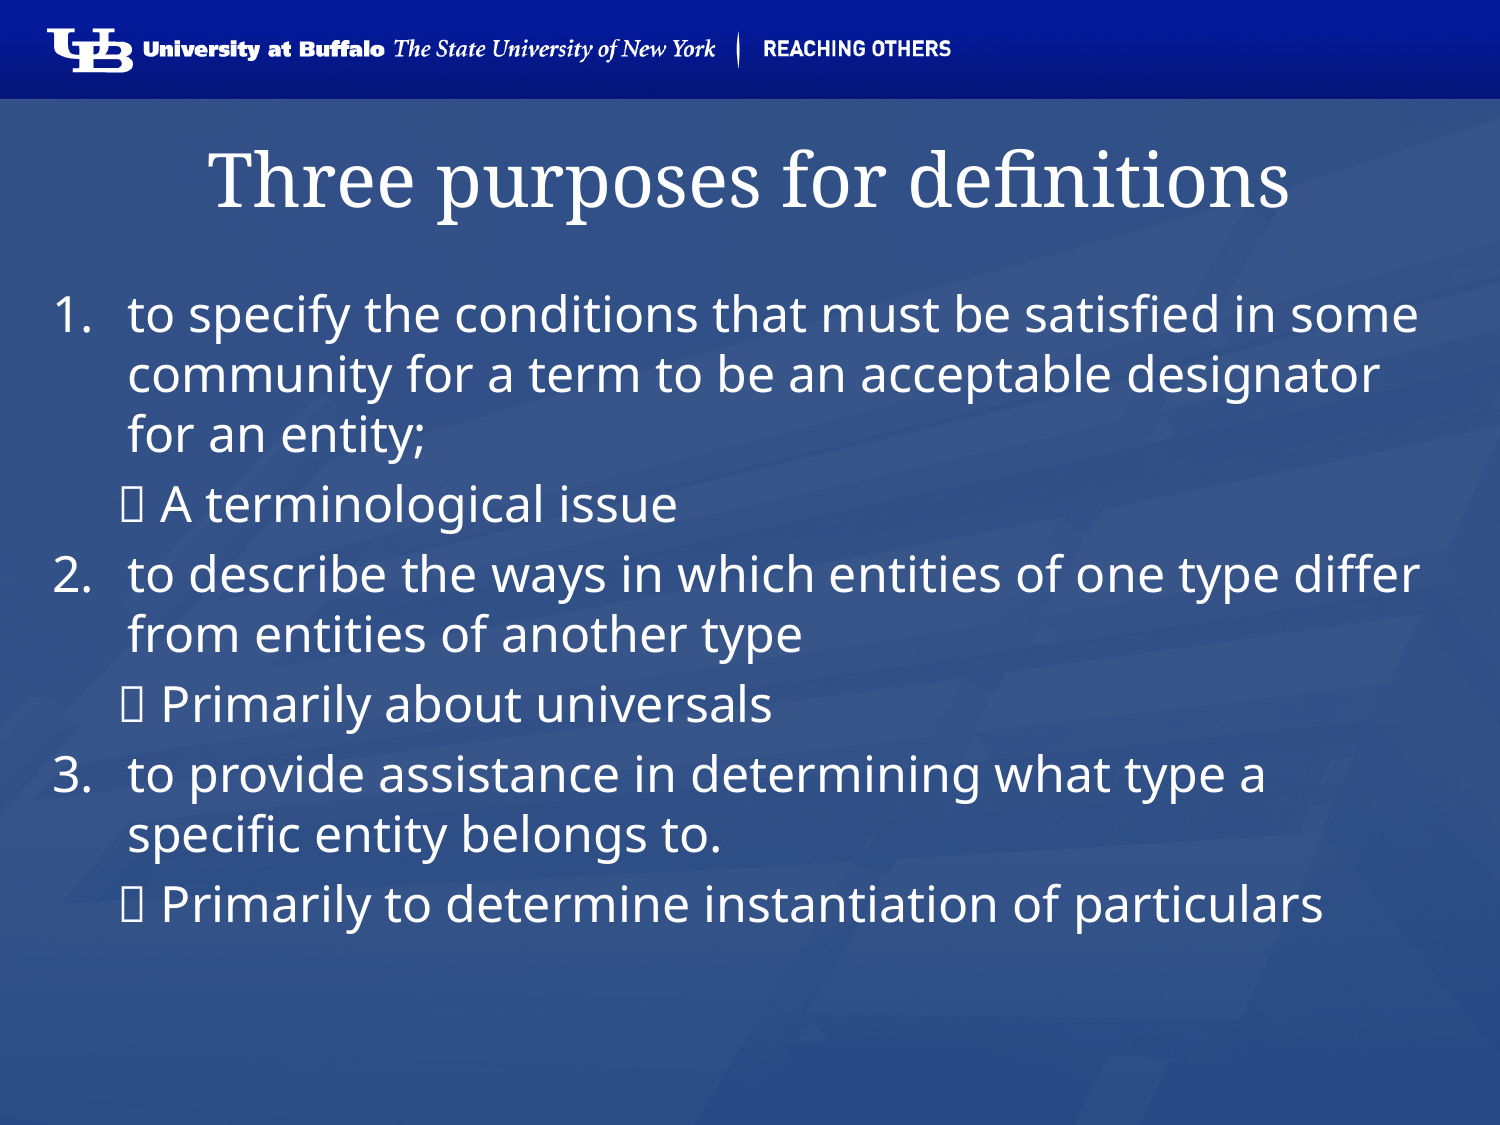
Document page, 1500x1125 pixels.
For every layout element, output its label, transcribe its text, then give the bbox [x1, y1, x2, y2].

list to specify the conditions that must be satisfied in some community for a term to be an acceptable designator for an entity;  A terminological issue to describe the ways in which entities of one type differ from entities of another type  Primarily about universals to provide assistance in determining what type a specific entity belongs to.  Primarily to determine instantiation of particulars [37, 275, 1463, 1088]
title Three purposes for definitions [37, 125, 1463, 250]
picture [0, 0, 1500, 99]
